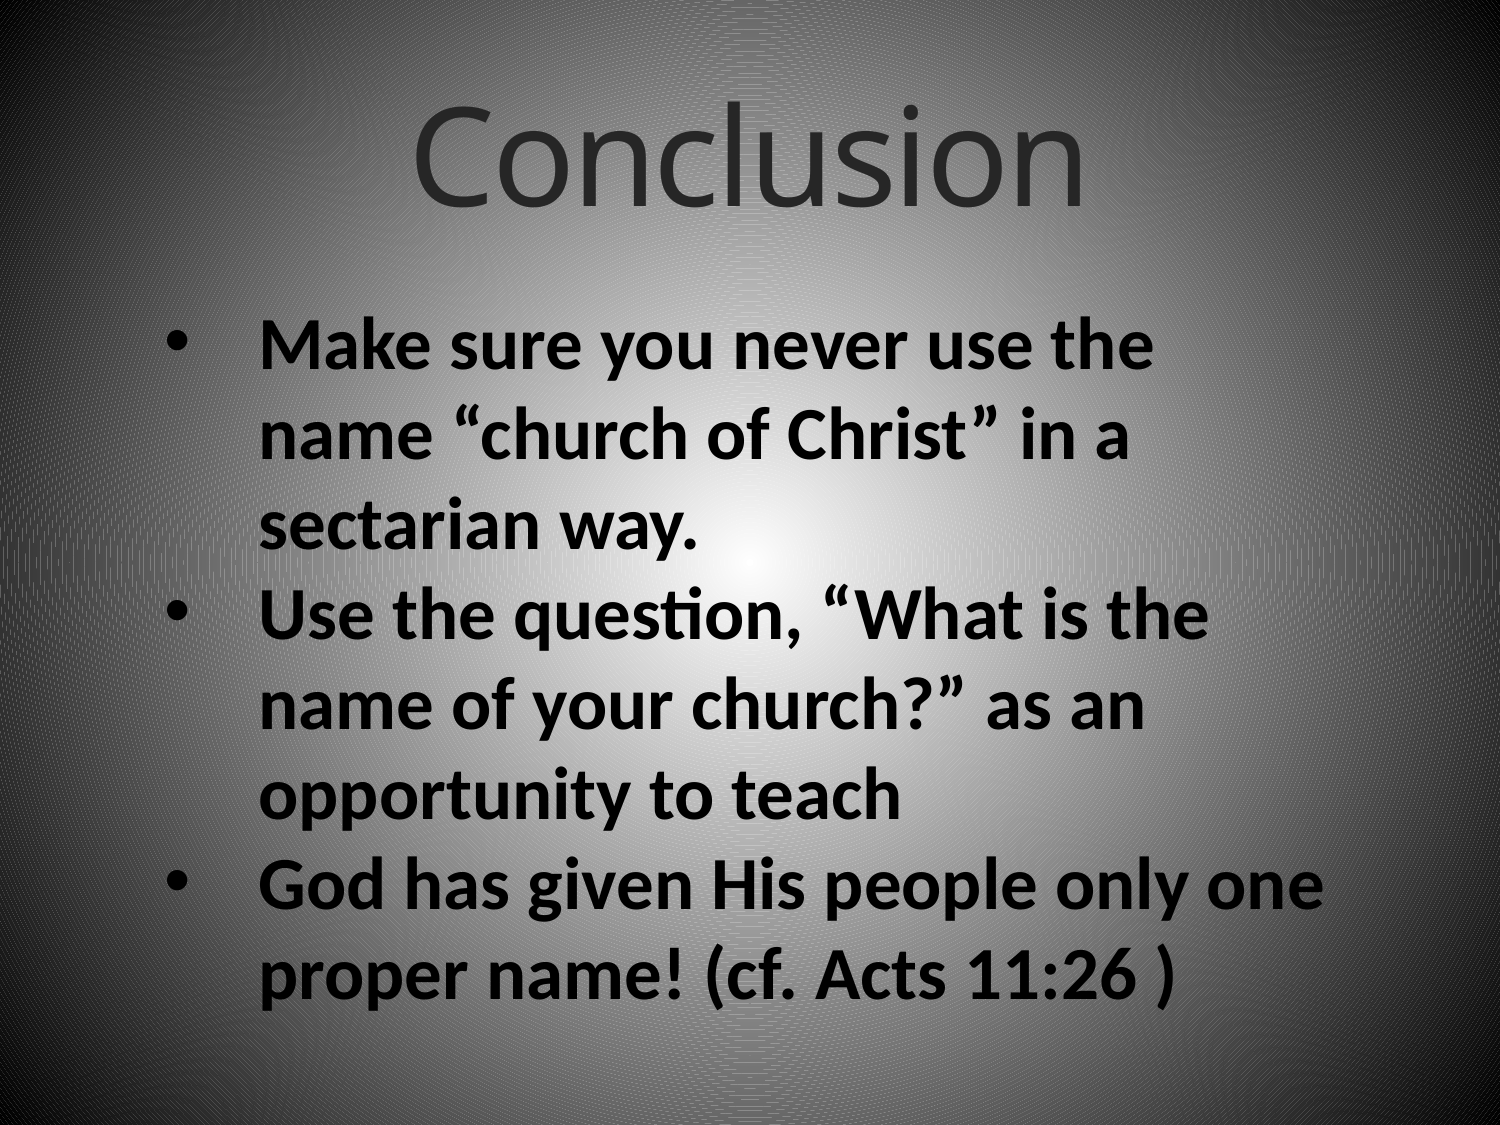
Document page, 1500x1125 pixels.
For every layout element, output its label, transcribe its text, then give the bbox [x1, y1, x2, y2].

text_box Conclusion [231, 45, 1269, 287]
text_box Make sure you never use the name “church of Christ” in a sectarian way. Use the question, “What is the name of your church?” as an opportunity to teach God has given His people only one proper name! (cf. Acts 11:26 ) [149, 287, 1350, 1023]
